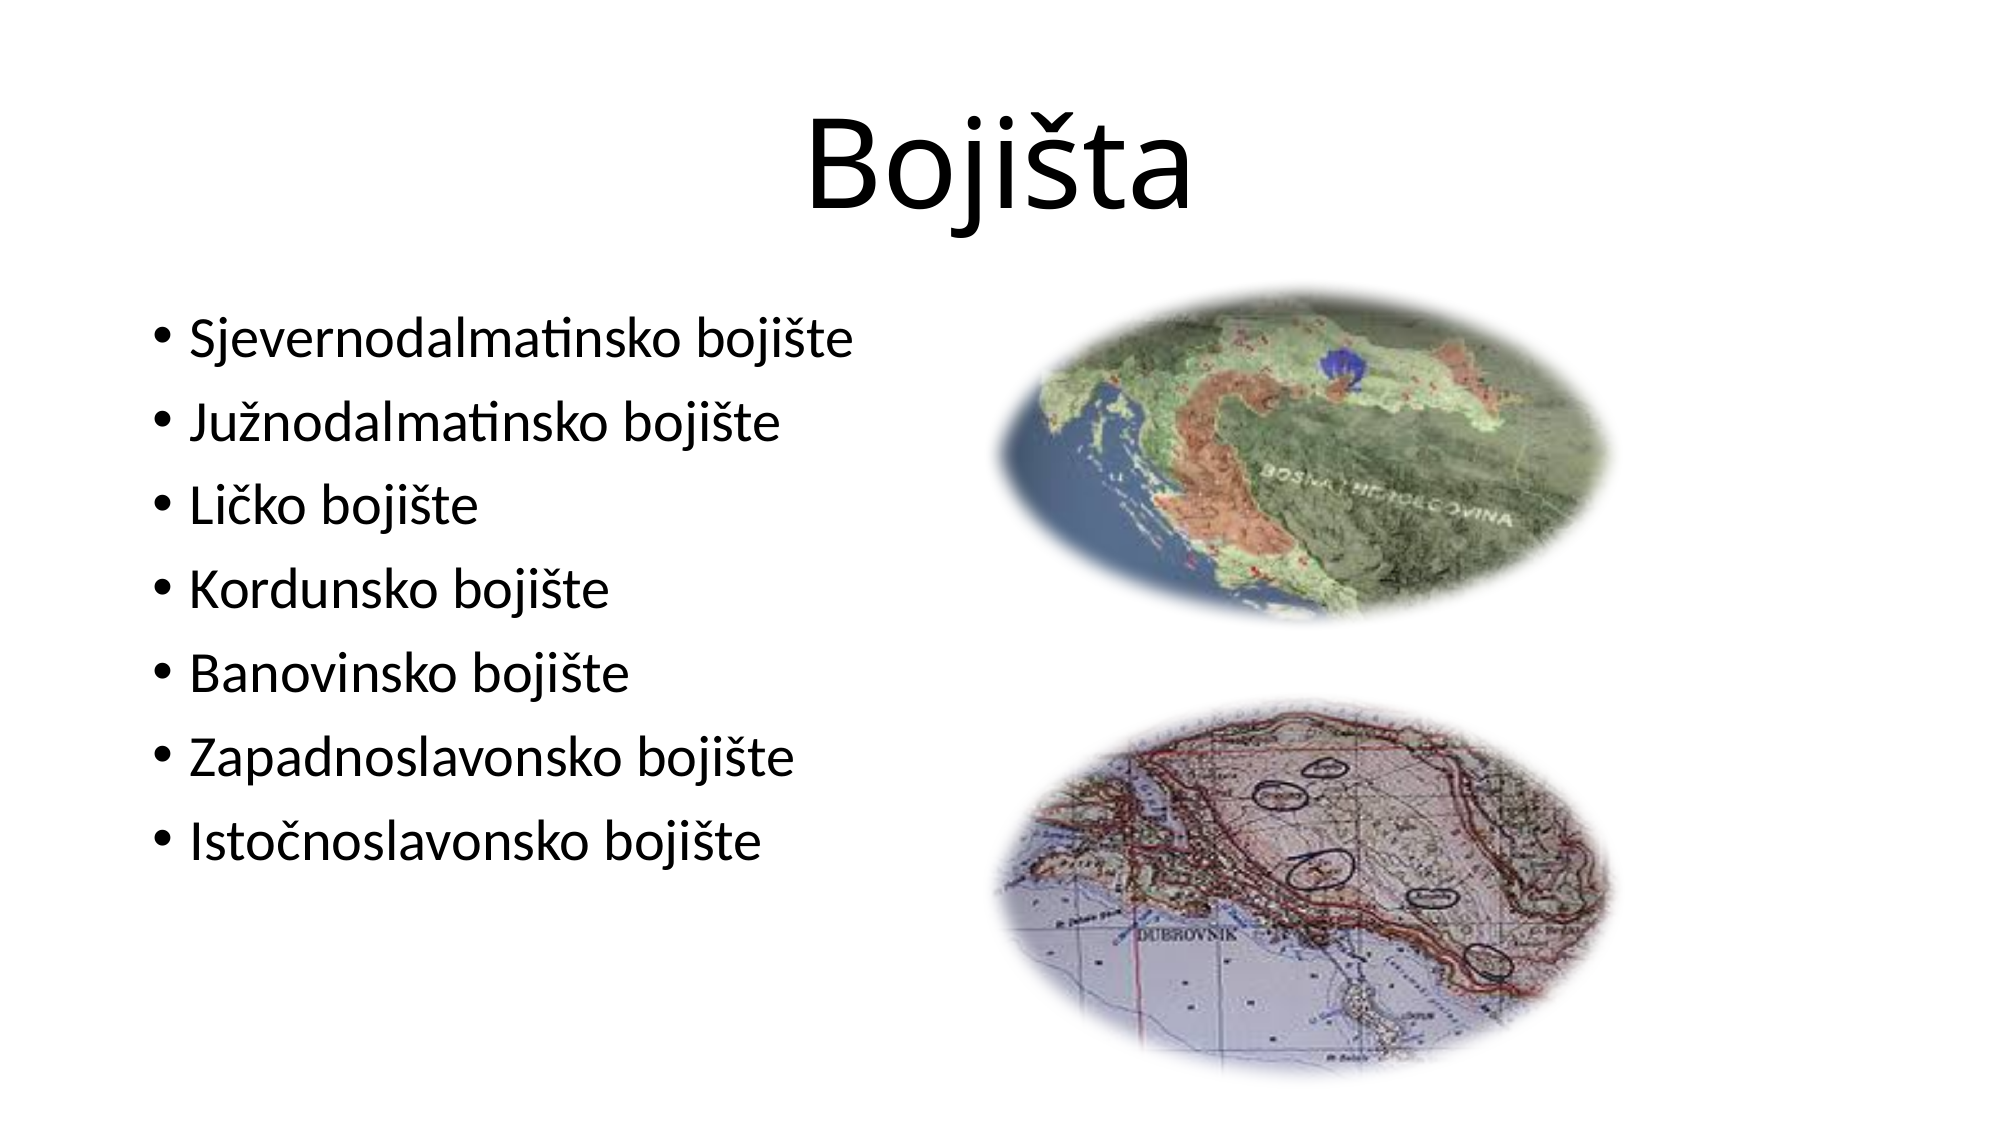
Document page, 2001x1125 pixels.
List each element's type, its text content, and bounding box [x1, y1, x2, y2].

picture [981, 277, 1626, 632]
picture [981, 691, 1626, 1090]
list Sjevernodalmatinsko bojište Južnodalmatinsko bojište Ličko bojište Kordunsko bojište Banovinsko bojište Zapadnoslavonsko bojište Istočnoslavonsko bojište [137, 299, 1863, 1014]
title Bojišta [137, 59, 1863, 278]
